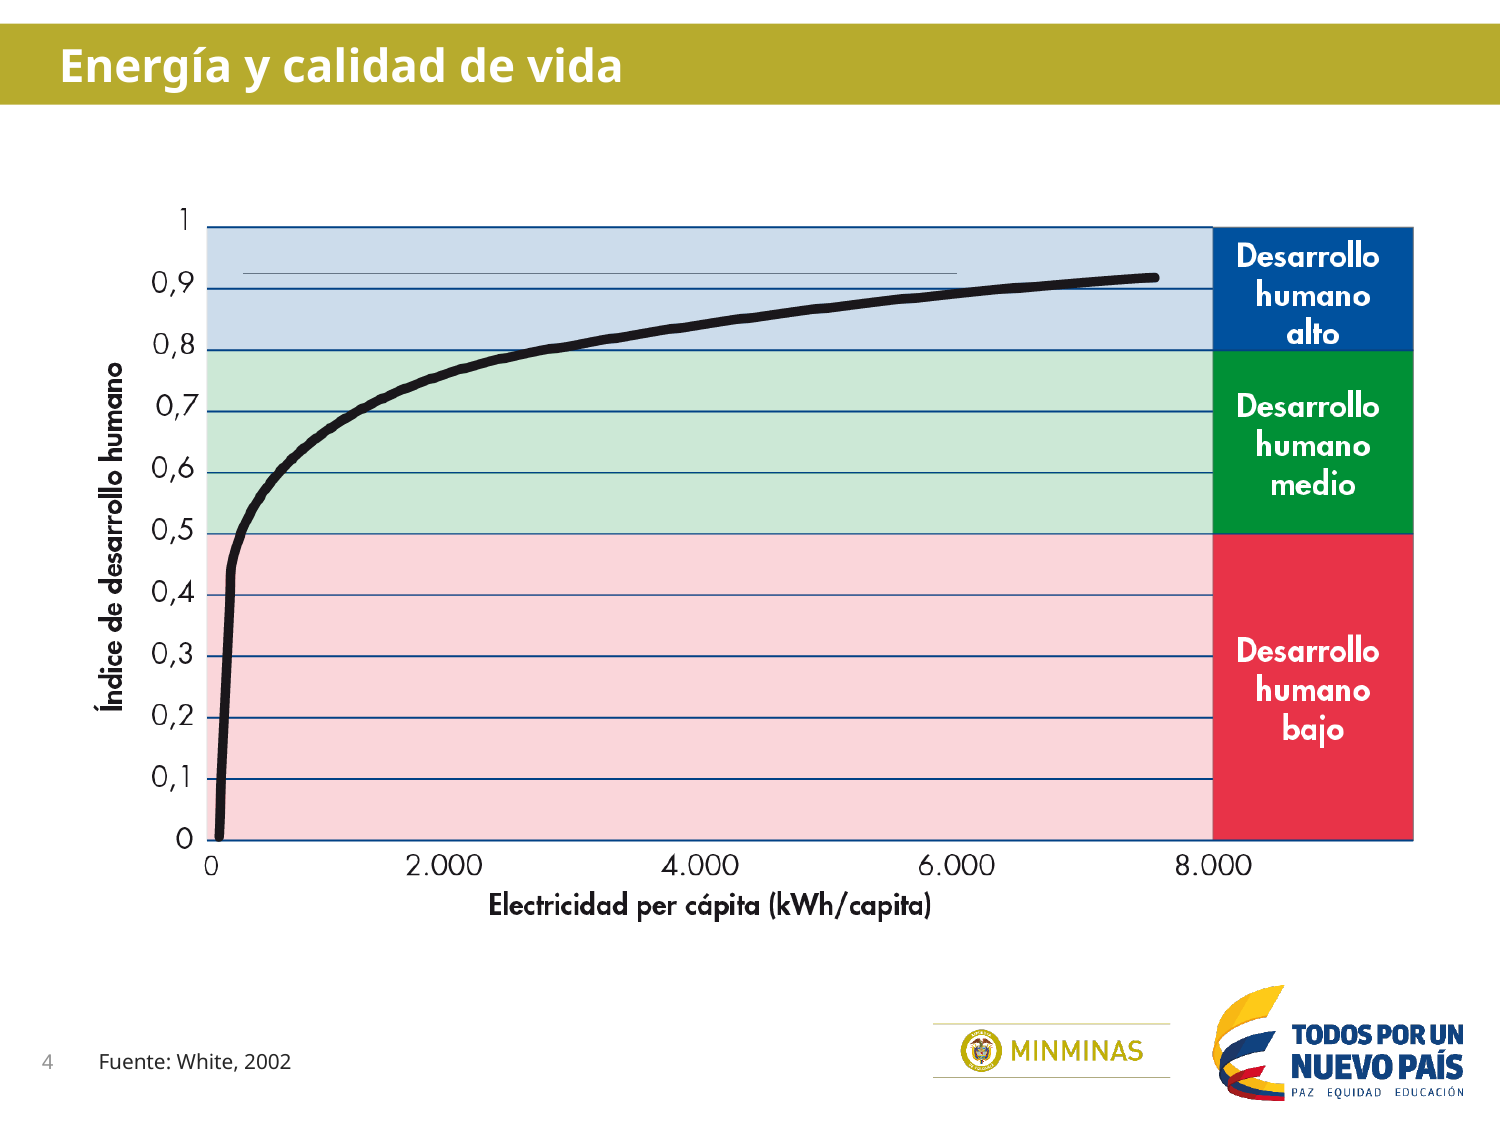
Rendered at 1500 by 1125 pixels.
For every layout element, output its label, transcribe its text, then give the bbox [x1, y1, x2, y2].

text_box Fuente: White, 2002 [83, 1041, 813, 1081]
picture [78, 195, 1422, 930]
title Energía y calidad de vida [0, 23, 1500, 105]
picture [933, 985, 1463, 1101]
